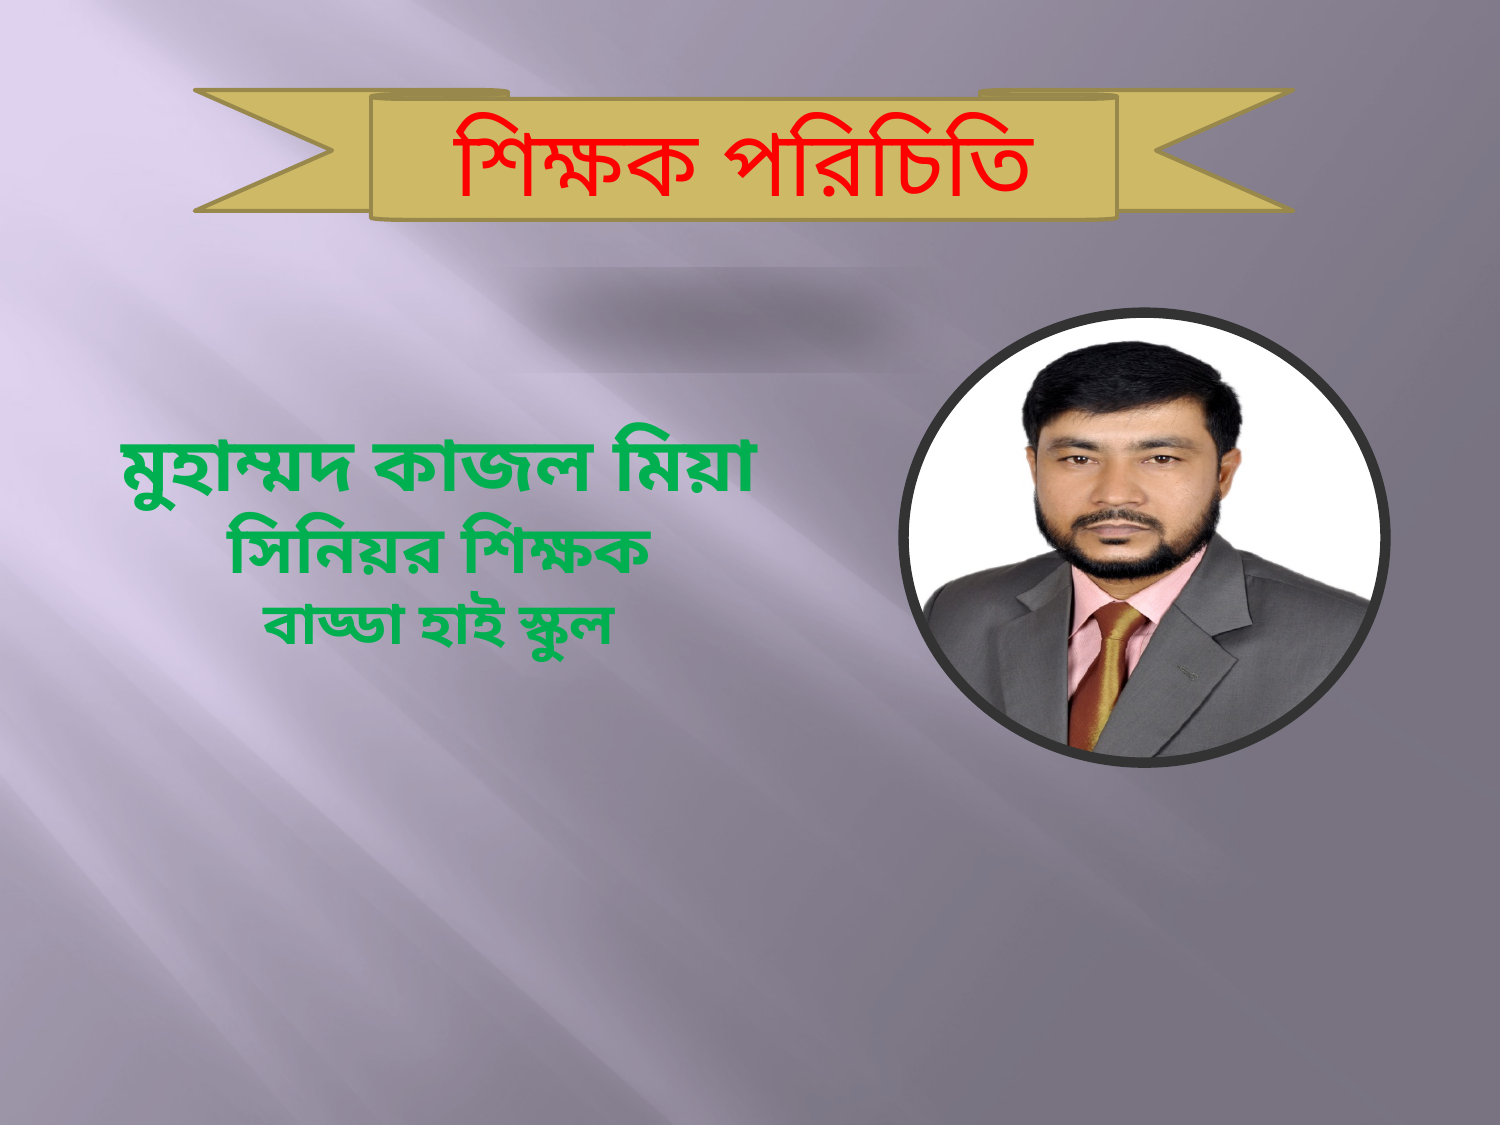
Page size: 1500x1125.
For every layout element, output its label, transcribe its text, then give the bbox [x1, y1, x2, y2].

text_box শিক্ষক পরিচিতি [192, 87, 1296, 222]
picture [903, 312, 1386, 763]
text_box মুহাম্মদ কাজল মিয়া সিনিয়র শিক্ষক বাড্ডা হাই স্কুল [106, 408, 773, 664]
